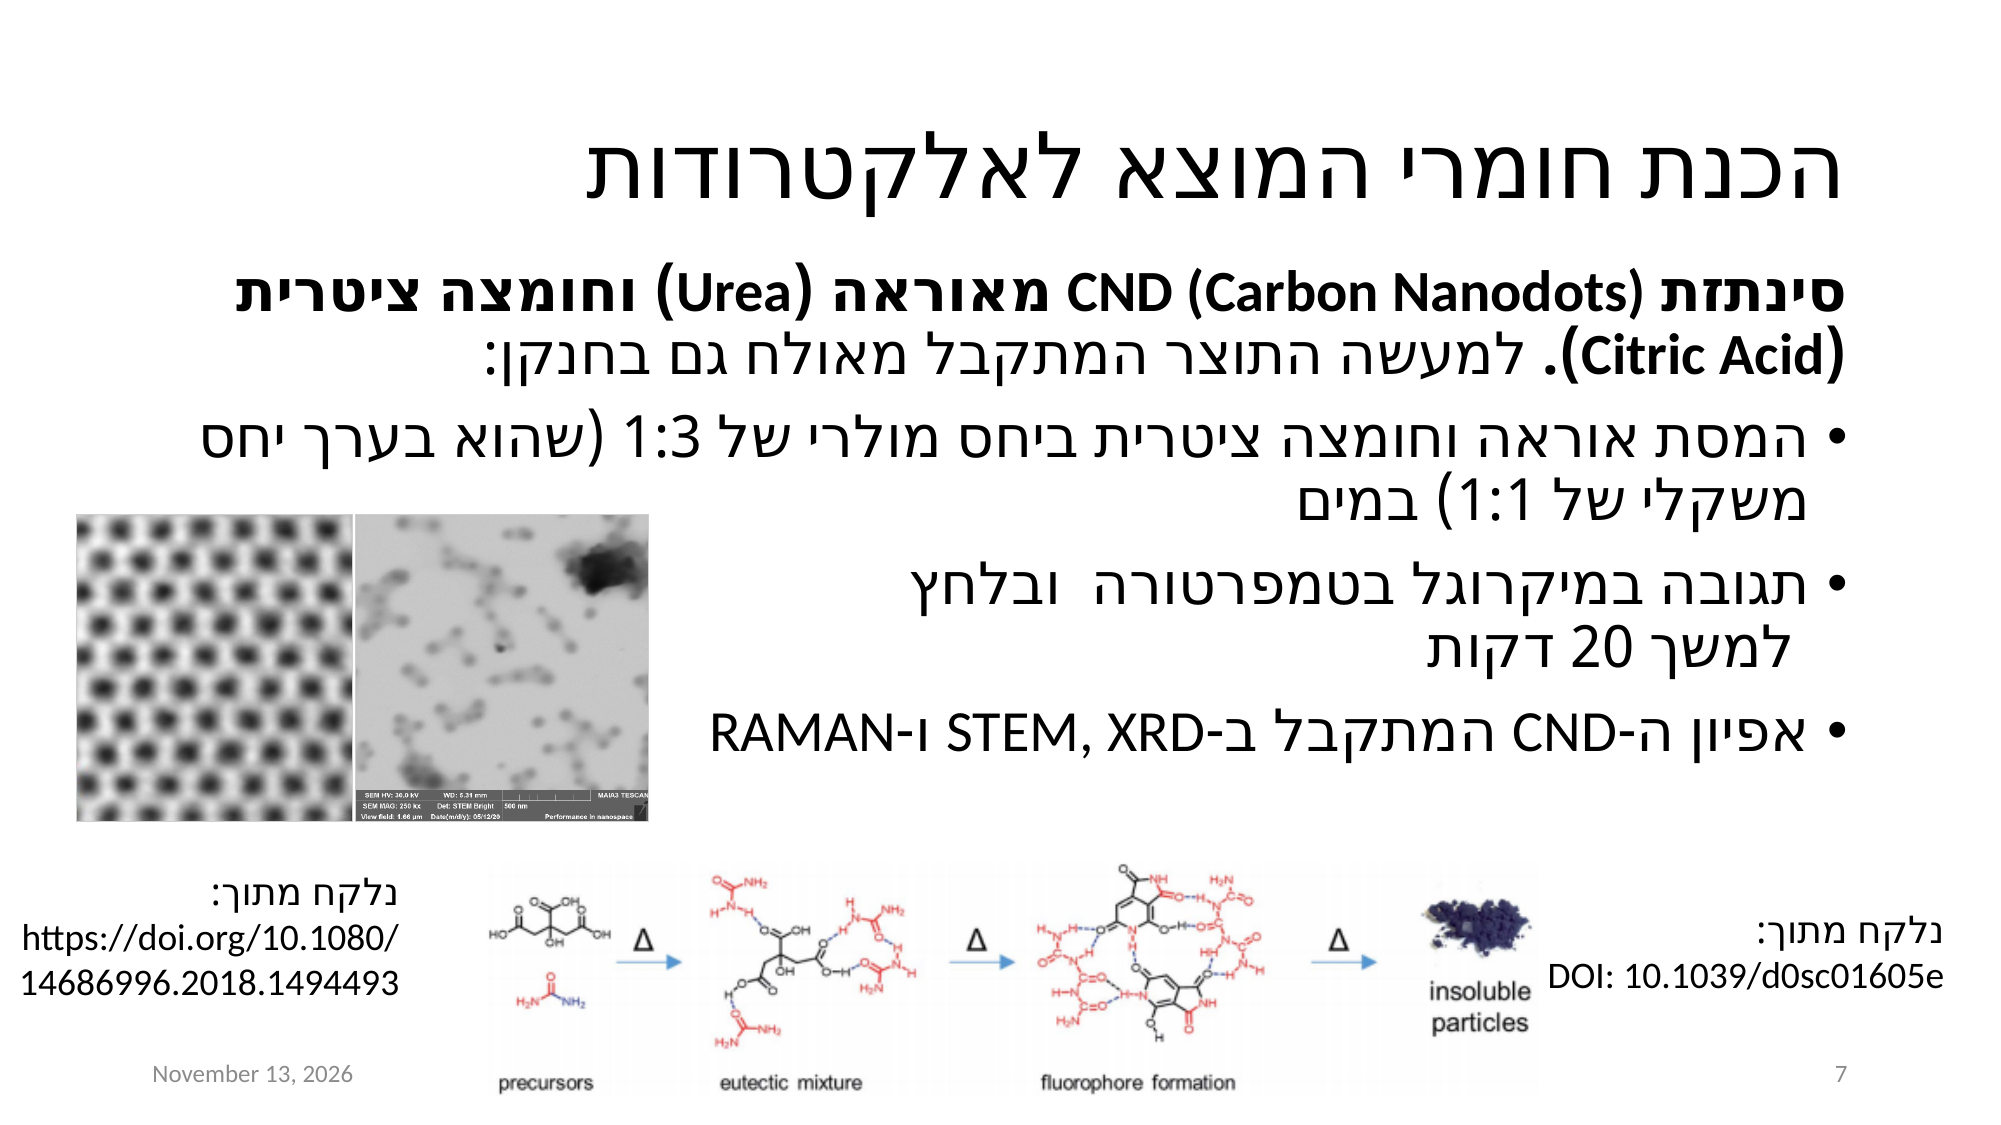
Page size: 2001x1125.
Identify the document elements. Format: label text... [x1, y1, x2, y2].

text_box נלקח מתוך: DOI: 10.1039/d0sc01605e [1539, 898, 1960, 1004]
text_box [76, 514, 649, 823]
picture [481, 856, 1539, 1103]
slide_number 7 [1539, 1042, 1863, 1103]
slide_number כ"ז אייר תשפ"א [137, 1042, 481, 1103]
text_box הכנת חומרי המוצא לאלקטרודות [137, 59, 1863, 278]
text_box נלקח מתוך: https://doi.org/10.1080/14686996.2018.1494493 [0, 860, 414, 1011]
